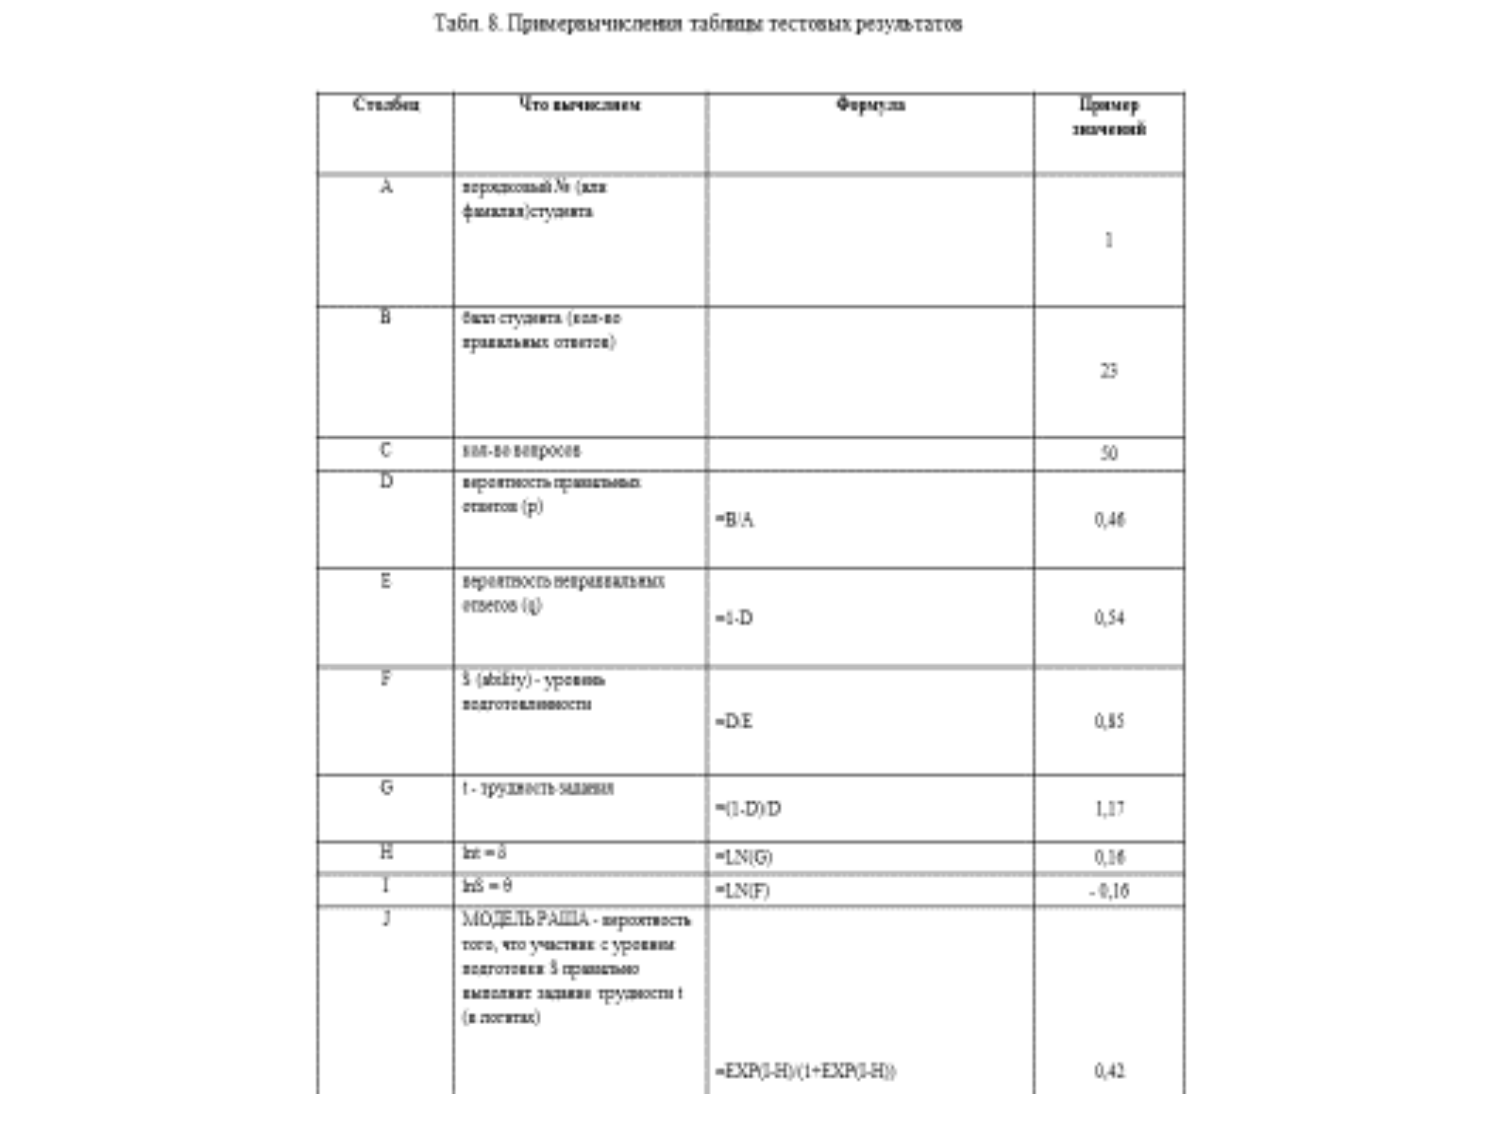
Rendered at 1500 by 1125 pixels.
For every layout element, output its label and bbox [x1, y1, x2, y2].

picture [88, 0, 1448, 1095]
